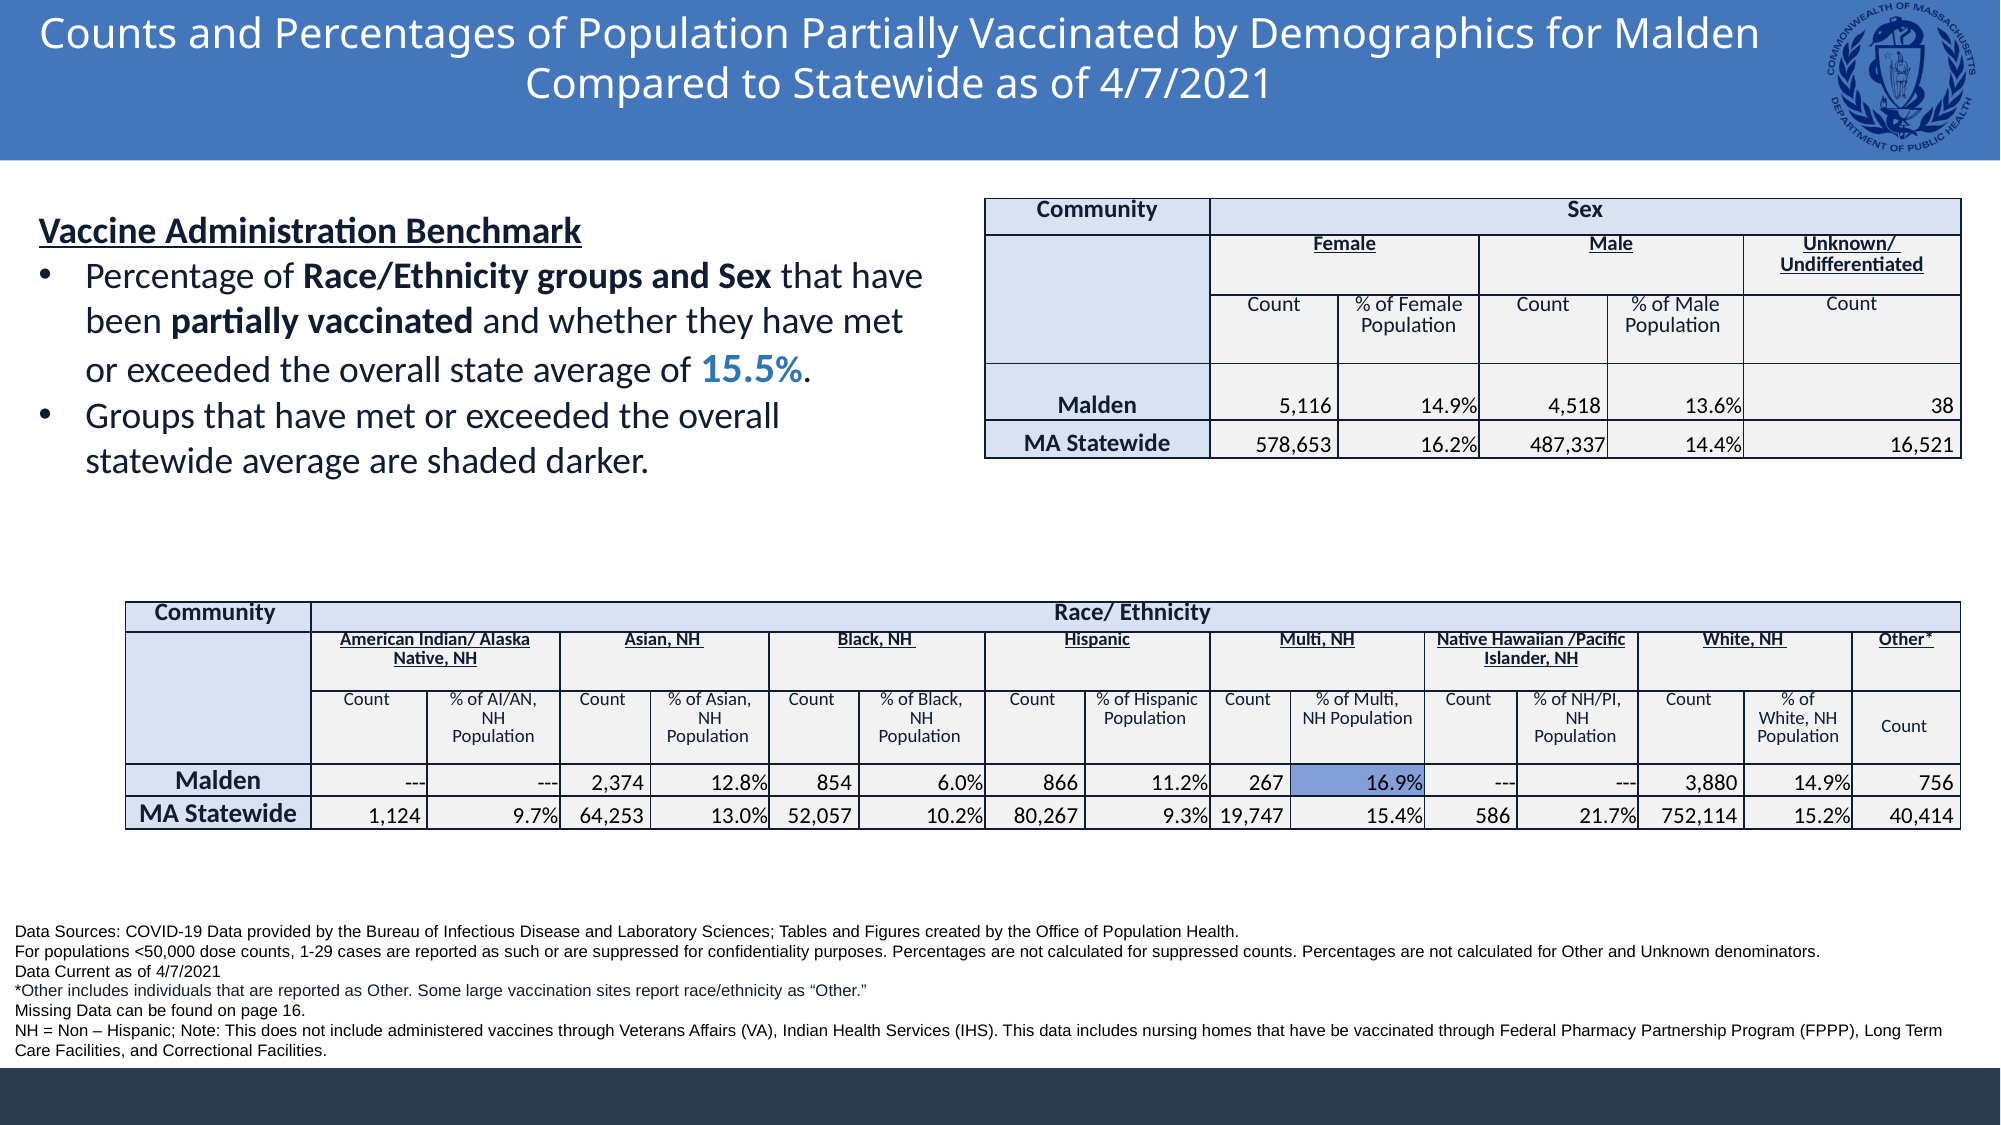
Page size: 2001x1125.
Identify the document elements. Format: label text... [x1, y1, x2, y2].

table_cell 13.0% [651, 797, 768, 828]
table_cell 16.9% [1291, 765, 1424, 795]
table_cell 9.7% [428, 797, 559, 828]
table_cell Hispanic [986, 633, 1209, 690]
table_cell MA Statewide [126, 797, 310, 828]
table_cell Count [312, 692, 426, 763]
table_cell Count [1211, 296, 1337, 363]
table_cell 14.4% [1608, 421, 1743, 457]
table_cell White, NH [1639, 633, 1851, 690]
table_cell [126, 633, 310, 763]
table_cell Count [770, 692, 858, 763]
table_cell Count [986, 692, 1084, 763]
table_cell 3,880 [1639, 765, 1743, 795]
table_cell % of NH/PI, NH Population [1518, 692, 1637, 763]
table_cell % of Male Population [1608, 296, 1743, 363]
table_cell % of Asian, NH Population [651, 692, 768, 763]
table_cell --- [1518, 765, 1637, 795]
table_cell Malden [126, 765, 310, 795]
table_cell 6.0% [860, 765, 984, 795]
table_cell Other* [1853, 633, 1960, 690]
table_cell MA Statewide [986, 421, 1209, 457]
table_cell 15.4% [1291, 797, 1424, 828]
table_header Community [986, 199, 1209, 234]
table_cell Unknown/ Undifferentiated [1744, 236, 1960, 294]
table_cell Count [1211, 692, 1290, 763]
table_cell 16,521 [1744, 421, 1960, 457]
table_cell 12.8% [651, 765, 768, 795]
table_cell % of Hispanic Population [1086, 692, 1209, 763]
table_cell 14.9% [1745, 765, 1851, 795]
table_cell 267 [1211, 765, 1290, 795]
table_cell 9.3% [1086, 797, 1209, 828]
table_cell 578,653 [1211, 421, 1337, 457]
table_cell Count [1744, 296, 1960, 363]
table_cell % of Multi, NH Population [1291, 692, 1424, 763]
table_cell % of Black, NH Population [860, 692, 984, 763]
text_box Data Sources: COVID-19 Data provided by the Bureau of Infectious Disease and Laboratory Sciences; Tables and Figures created by the Office of Population Health. For populations <50,000 dose counts, 1-29 cases are reported as such or are suppressed for confidentiality purposes. Percentages are not calculated for suppressed counts. Percentages are not calculated for Other and Unknown denominators. Data Current as of 4/7/2021 *Other includes individuals that are reported as Other. Some large vaccination sites report race/ethnicity as “Other.” Missing Data can be found on page 16. NH = Non – Hispanic; Note: This does not include administered vaccines through Veterans Affairs (VA), Indian Health Services (IHS). This data includes nursing homes that have be vaccinated through Federal Pharmacy Partnership Program (FPPP), Long Term Care Facilities, and Correctional Facilities. [0, 913, 1984, 1068]
title Counts and Percentages of Population Partially Vaccinated by Demographics for Malden Compared to Statewide as of 4/7/2021 [0, 0, 1800, 150]
table_cell % of Female Population [1339, 296, 1478, 363]
table_cell 2,374 [561, 765, 650, 795]
picture [1826, 1, 1977, 153]
table_cell 866 [986, 765, 1084, 795]
table_cell Malden [986, 364, 1209, 419]
table_cell 4,518 [1480, 364, 1607, 419]
table_cell 80,267 [986, 797, 1084, 828]
table_cell Female [1211, 236, 1478, 294]
table_cell 52,057 [770, 797, 858, 828]
table_cell Native Hawaiian /Pacific Islander, NH [1425, 633, 1637, 690]
table_cell 11.2% [1086, 765, 1209, 795]
table_cell 64,253 [561, 797, 650, 828]
table_cell 40,414 [1853, 797, 1960, 828]
table_cell 586 [1425, 797, 1516, 828]
table_cell --- [1425, 765, 1516, 795]
table_cell 15.2% [1745, 797, 1851, 828]
table_cell 38 [1744, 364, 1960, 419]
table_cell 16.2% [1339, 421, 1478, 457]
table_cell American Indian/ Alaska Native, NH [312, 633, 559, 690]
table_cell 752,114 [1639, 797, 1743, 828]
table_cell --- [428, 765, 559, 795]
table_header Community [126, 603, 310, 631]
table_cell 14.9% [1339, 364, 1478, 419]
table_cell Count [1425, 692, 1516, 763]
table_cell Asian, NH [561, 633, 768, 690]
text_box Vaccine Administration Benchmark Percentage of Race/Ethnicity groups and Sex that have been partially vaccinated and whether they have met or exceeded the overall state average of 15.5%. Groups that have met or exceeded the overall statewide average are shaded darker. [23, 198, 951, 489]
table_header Sex [1211, 199, 1960, 234]
table_cell 19,747 [1211, 797, 1290, 828]
table_header Race/ Ethnicity [312, 603, 1960, 631]
table_cell 10.2% [860, 797, 984, 828]
table_cell Male [1480, 236, 1743, 294]
table_cell Count [1639, 692, 1743, 763]
table_cell Multi, NH [1211, 633, 1424, 690]
table_cell % of AI/AN, NH Population [428, 692, 559, 763]
table_cell 13.6% [1608, 364, 1743, 419]
table_cell [986, 236, 1209, 363]
table_cell 5,116 [1211, 364, 1337, 419]
table_cell --- [312, 765, 426, 795]
table_cell Black, NH [770, 633, 984, 690]
table_cell 487,337 [1480, 421, 1607, 457]
table_cell 21.7% [1518, 797, 1637, 828]
table_cell Count [1480, 296, 1607, 363]
table_cell 854 [770, 765, 858, 795]
table_cell 756 [1853, 765, 1960, 795]
table_cell Count [1853, 692, 1960, 763]
table_cell % of White, NH Population [1745, 692, 1851, 763]
table_cell 1,124 [312, 797, 426, 828]
table_cell Count [561, 692, 650, 763]
